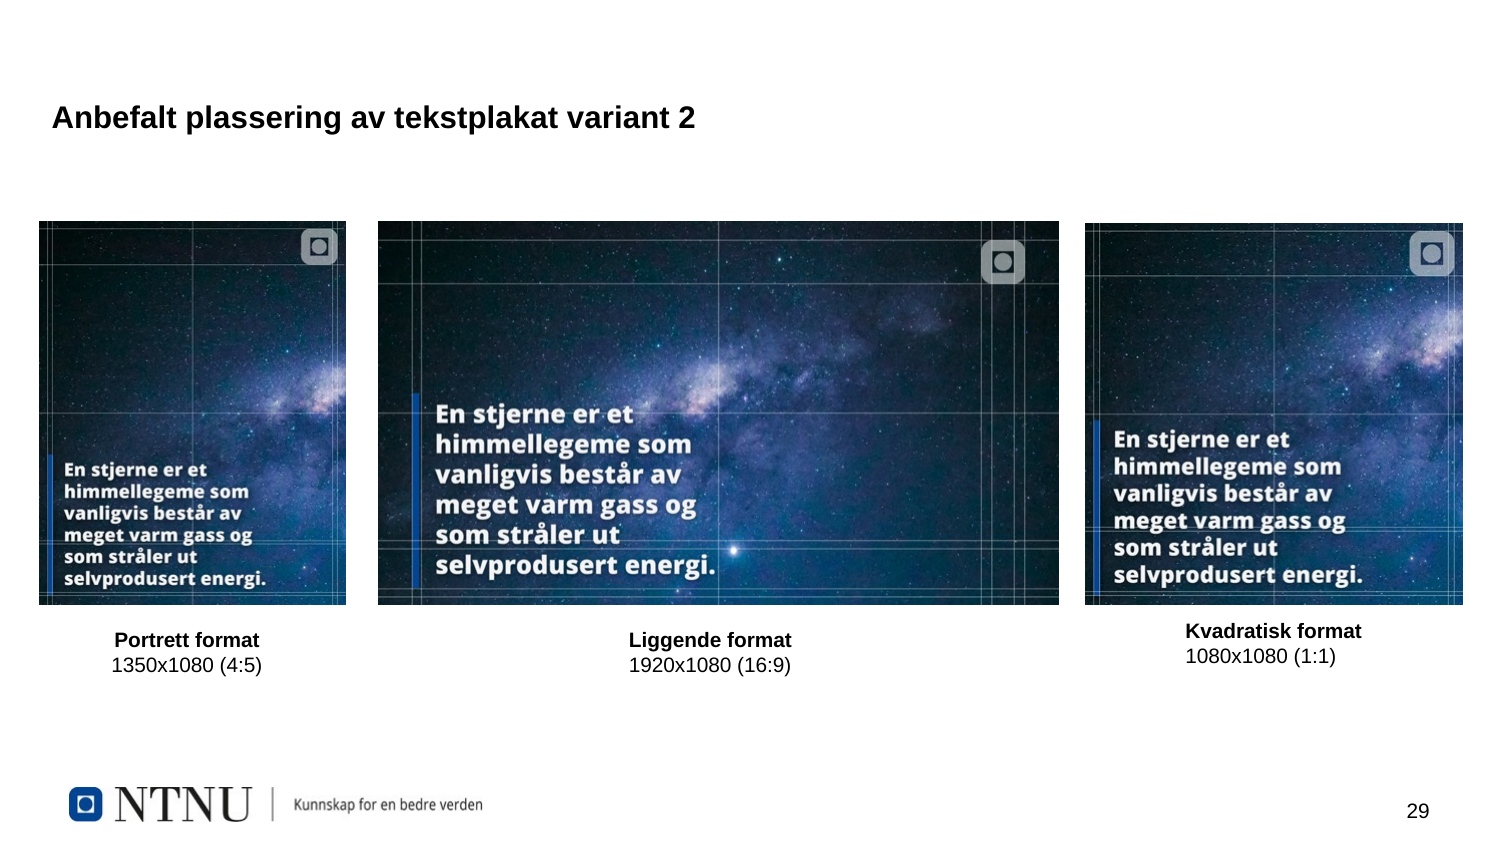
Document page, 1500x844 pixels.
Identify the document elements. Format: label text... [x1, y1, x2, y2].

text_box Portrett format 1350x1080 (4:5) [96, 619, 278, 685]
text_box Kvadratisk format 1080x1080 (1:1) [1170, 615, 1377, 675]
title Anbefalt plassering av tekstplakat variant 2 [36, 89, 795, 144]
text_box Liggende format 1920x1080 (16:9) [614, 619, 807, 685]
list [1085, 223, 1463, 606]
picture [377, 221, 1060, 606]
picture [38, 221, 346, 606]
picture [69, 787, 483, 822]
